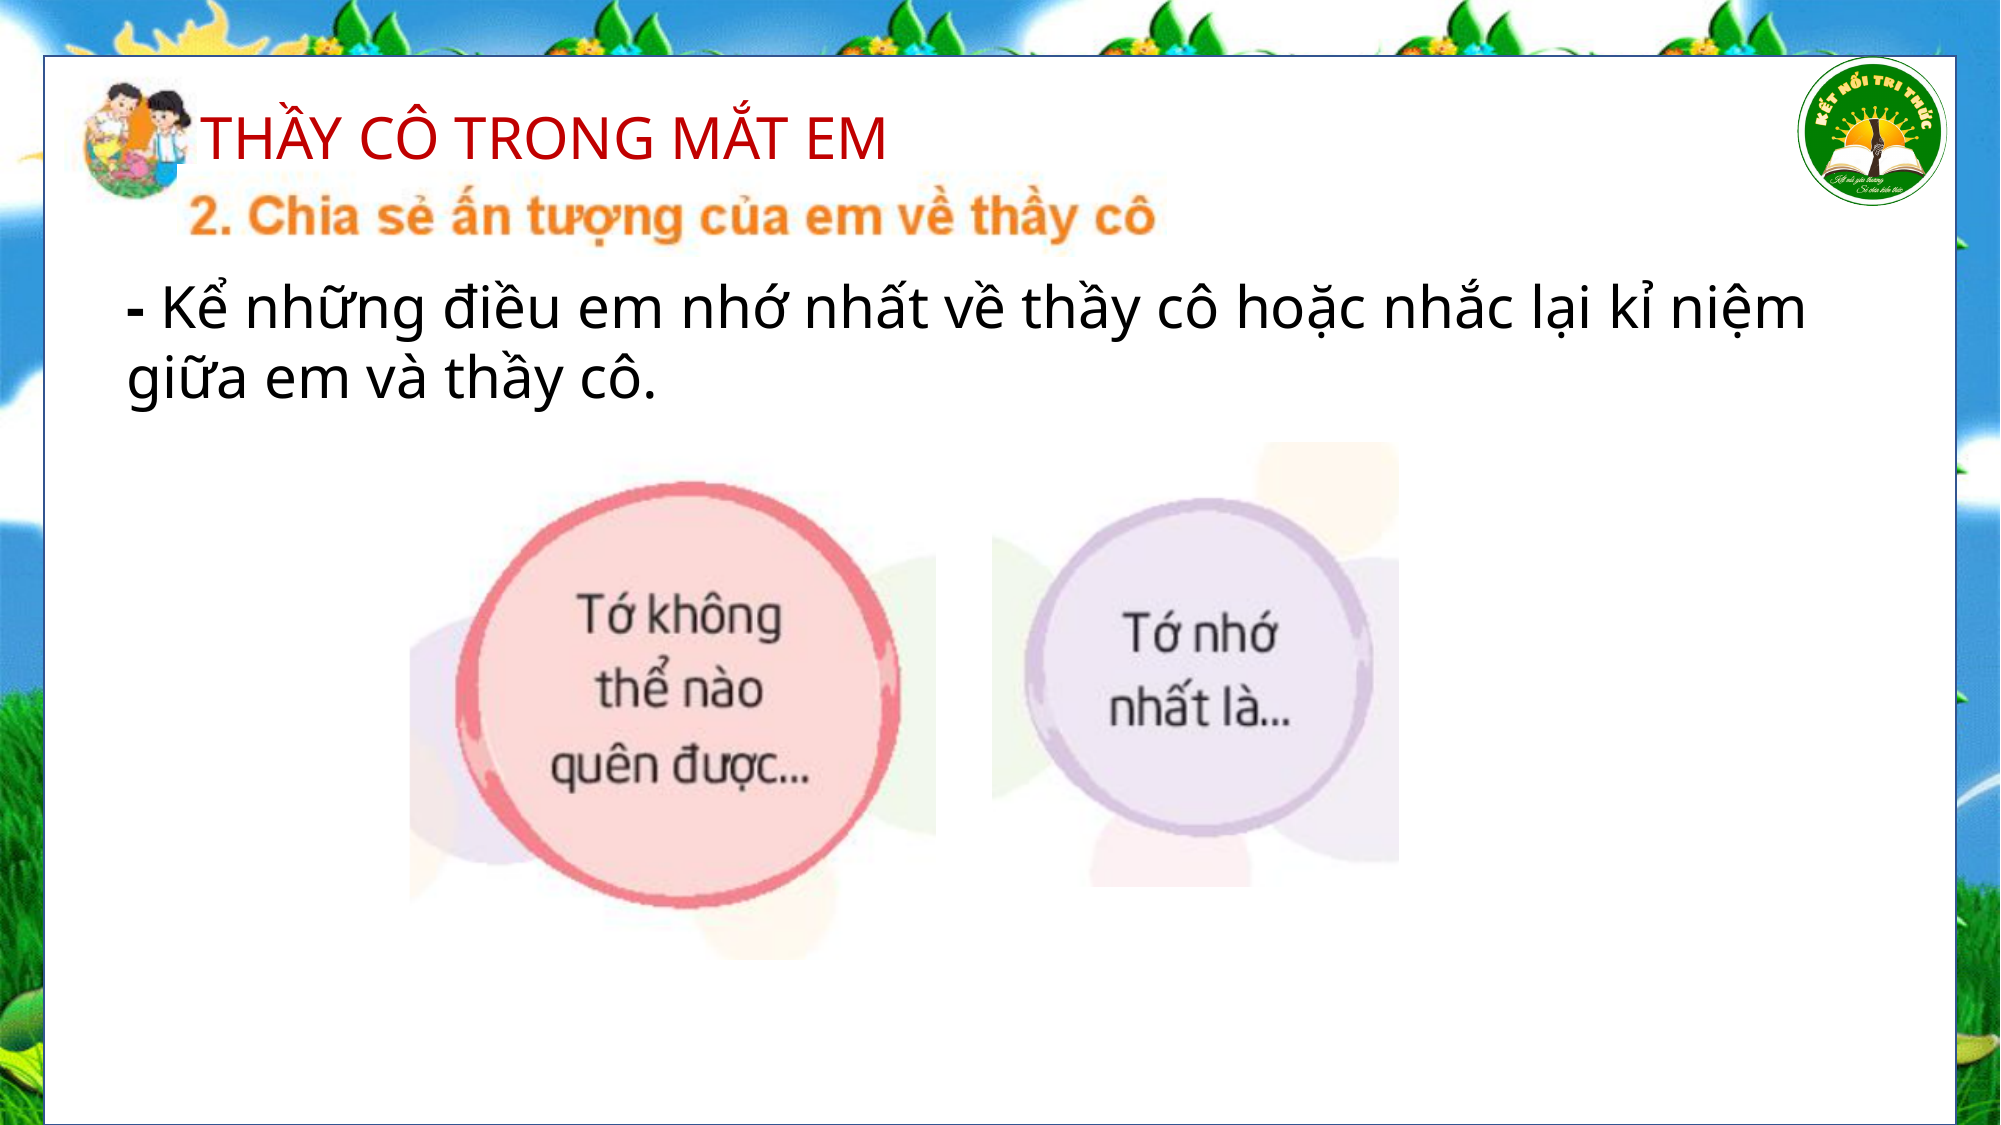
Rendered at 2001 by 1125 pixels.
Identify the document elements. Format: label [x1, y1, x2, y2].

picture [0, 0, 2000, 1125]
text_box [1797, 56, 1948, 206]
